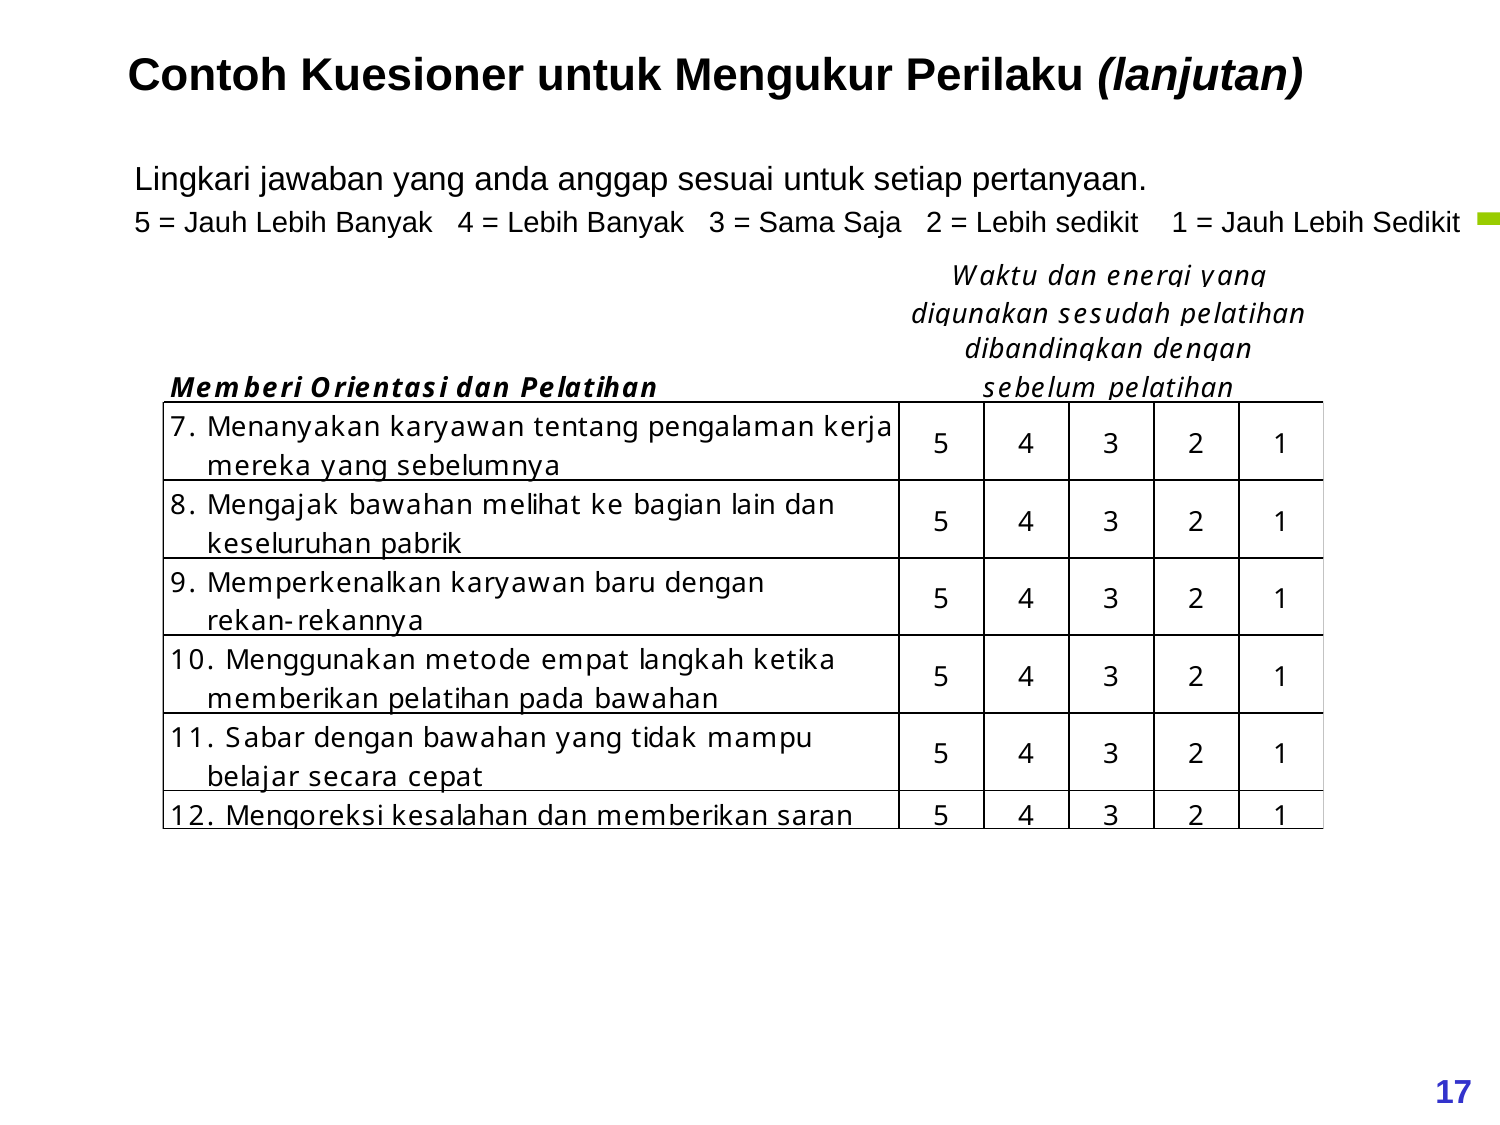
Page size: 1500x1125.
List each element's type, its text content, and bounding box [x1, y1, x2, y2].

text_box Lingkari jawaban yang anda anggap sesuai untuk setiap pertanyaan. 5 = Jauh Lebih Banyak 4 = Lebih Banyak 3 = Sama Saja 2 = Lebih sedikit 1 = Jauh Lebih Sedikit [119, 149, 1478, 246]
picture [162, 249, 1326, 831]
title Contoh Kuesioner untuk Mengukur Perilaku (lanjutan) [112, 37, 1388, 138]
